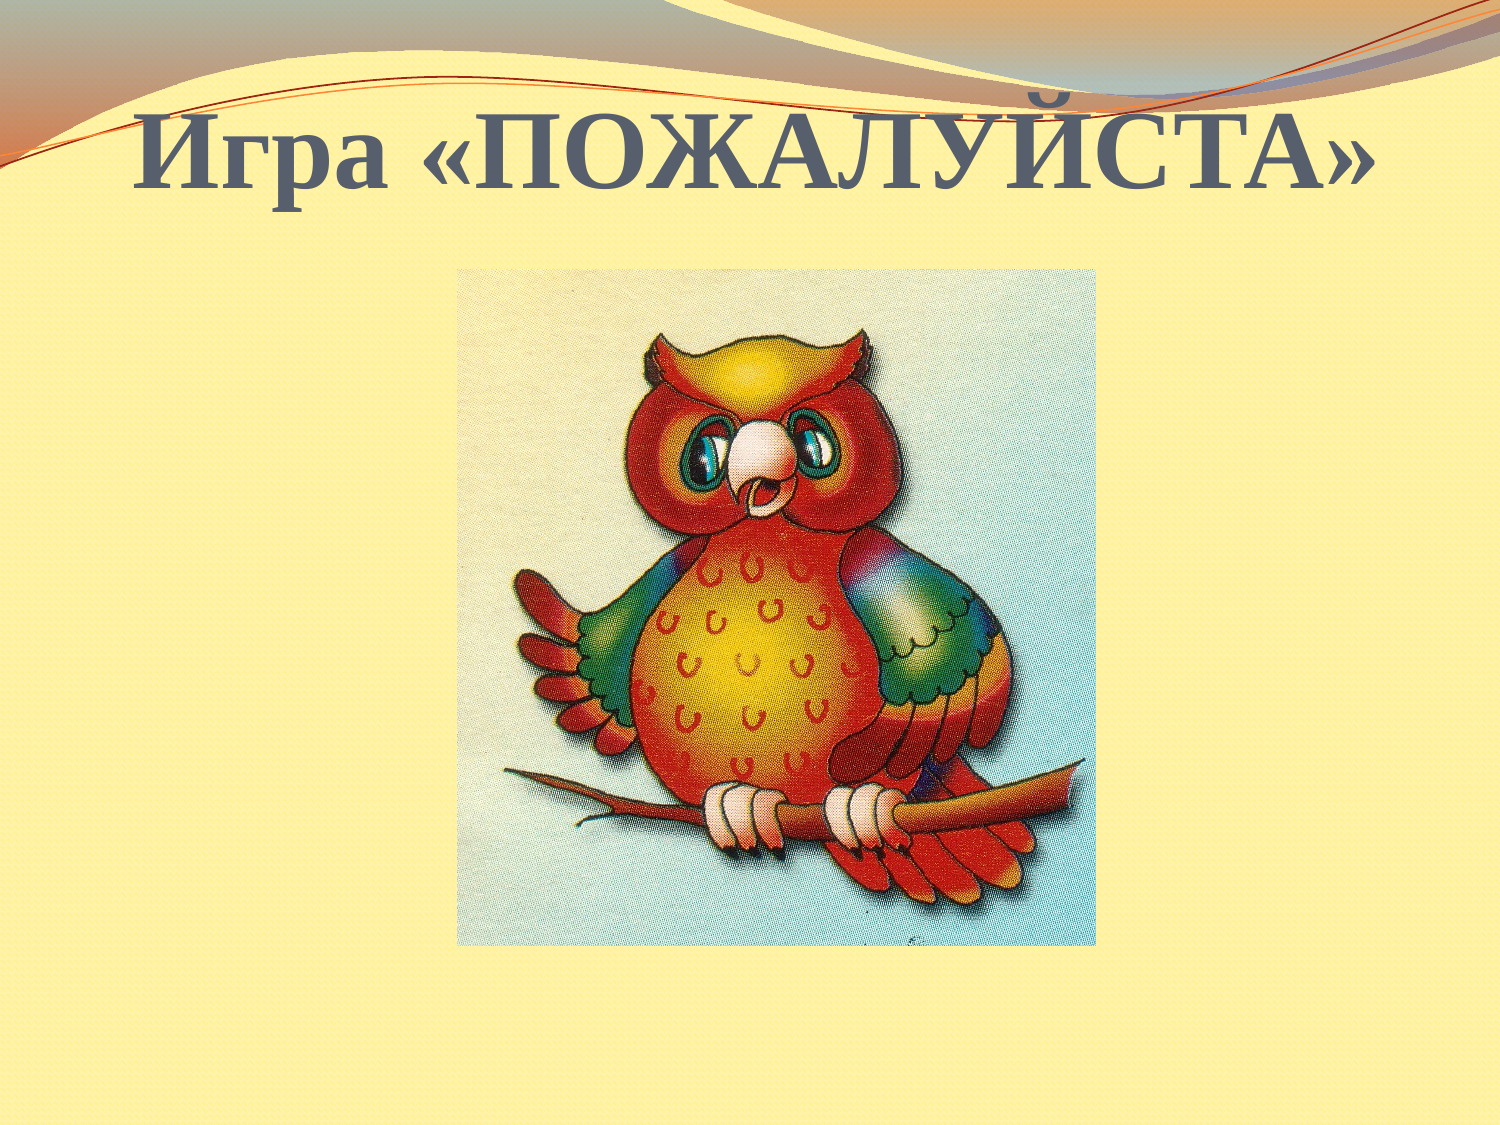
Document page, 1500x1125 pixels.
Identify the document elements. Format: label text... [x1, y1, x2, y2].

picture [456, 269, 1097, 946]
title Игра «ПОЖАЛУЙСТА» [82, 23, 1432, 211]
